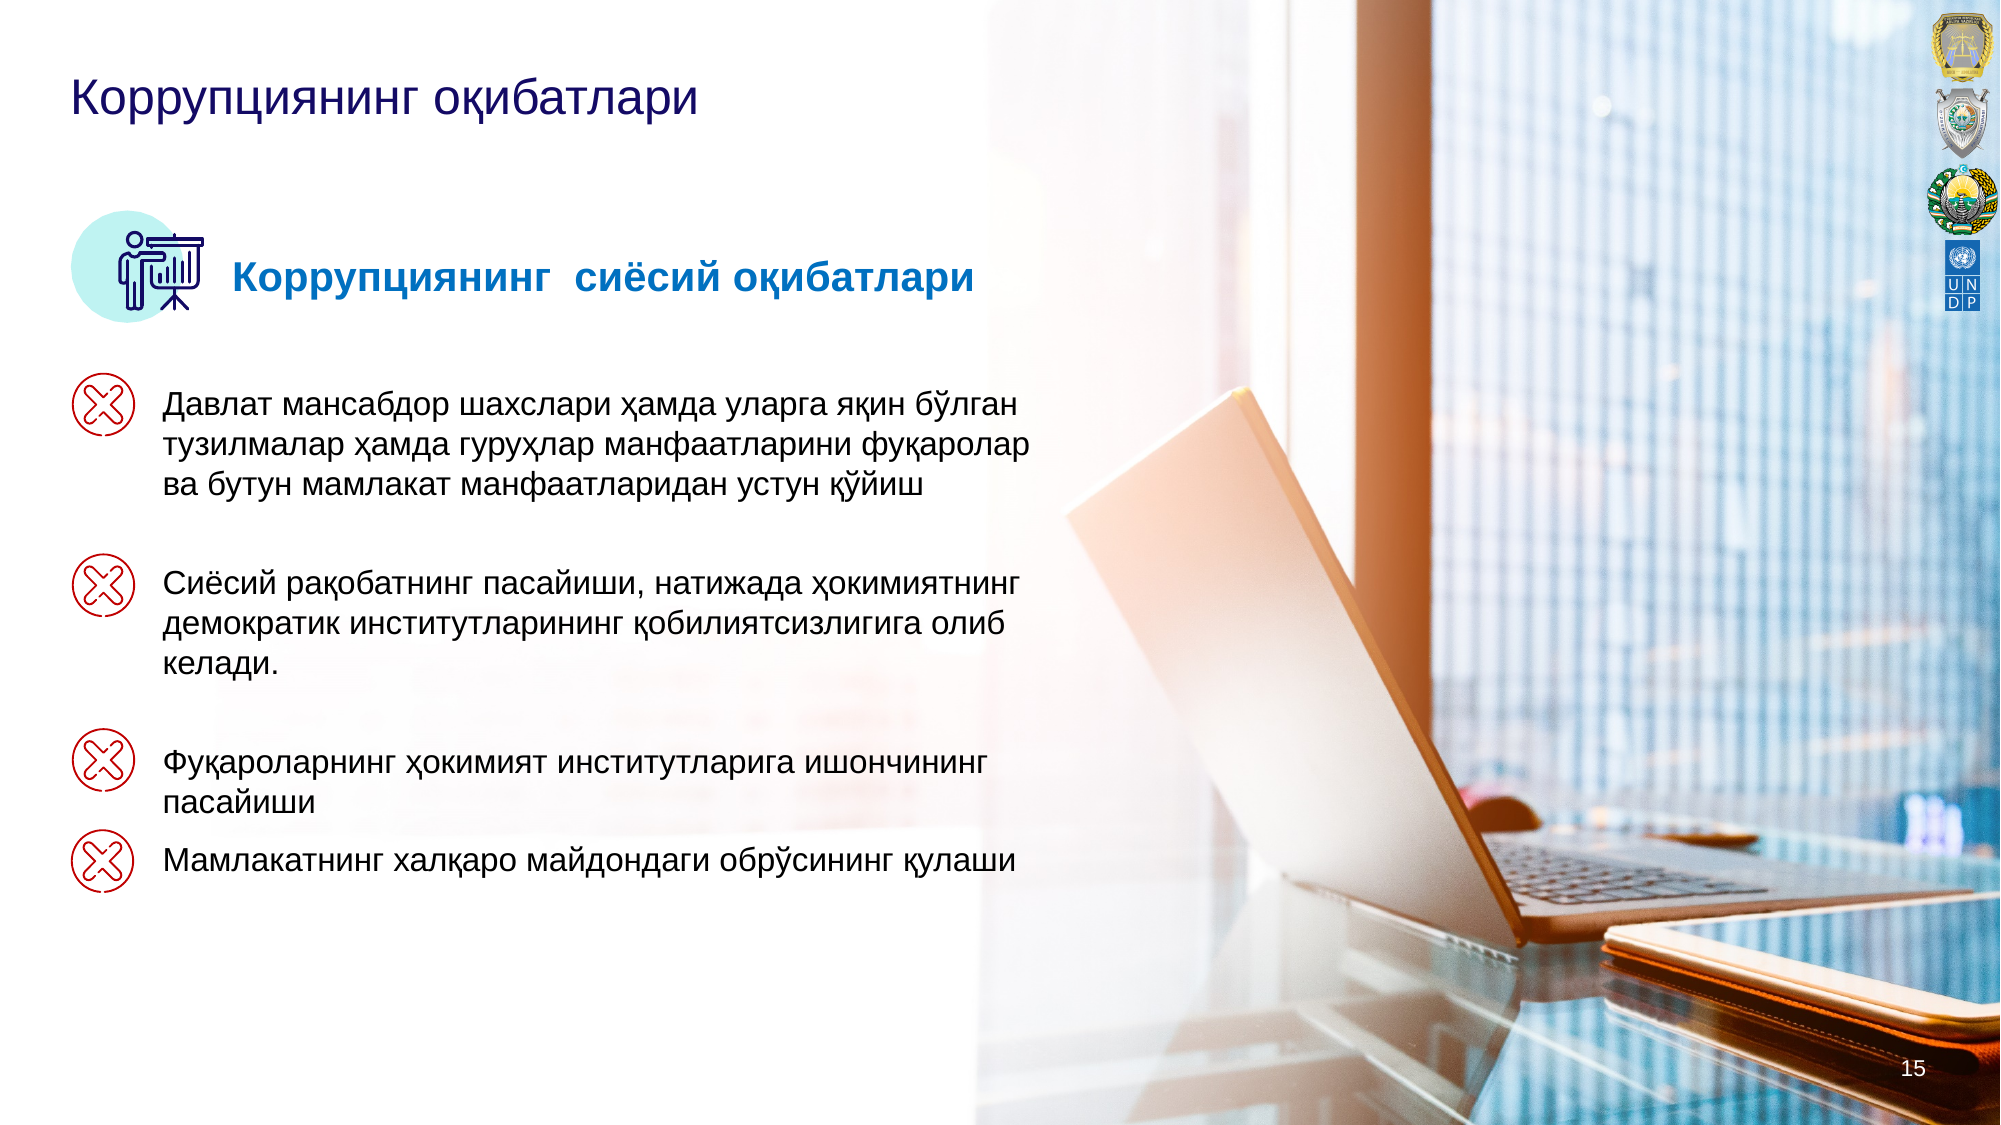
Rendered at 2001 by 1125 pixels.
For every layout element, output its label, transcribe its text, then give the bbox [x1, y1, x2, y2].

text_box [70, 210, 170, 323]
picture [0, 0, 2000, 1125]
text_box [71, 372, 136, 437]
text_box Давлат мансабдор шахслари ҳамда уларга яқин бўлган тузилмалар ҳамда гуруҳлар манфаатларини фуқаролар ва бутун мамлакат манфаатларидан устун қўйиш [160, 380, 1070, 503]
text_box Сиёсий рақобатнинг пасайиши, натижада ҳокимиятнинг демократик институтларининг қобилиятсизлигига олиб келади. [160, 559, 1070, 682]
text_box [117, 230, 204, 311]
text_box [71, 553, 136, 618]
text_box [71, 728, 136, 792]
text_box Фуқароларнинг ҳокимият институтларига ишончининг пасайиши [160, 738, 1070, 821]
text_box Коррупциянинг сиёсий оқибатлари [232, 234, 1087, 316]
text_box Мамлакатнинг халқаро майдондаги обрўсининг қулаши [160, 836, 1070, 879]
title Коррупциянинг оқибатлари [70, 71, 1812, 144]
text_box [70, 829, 135, 893]
